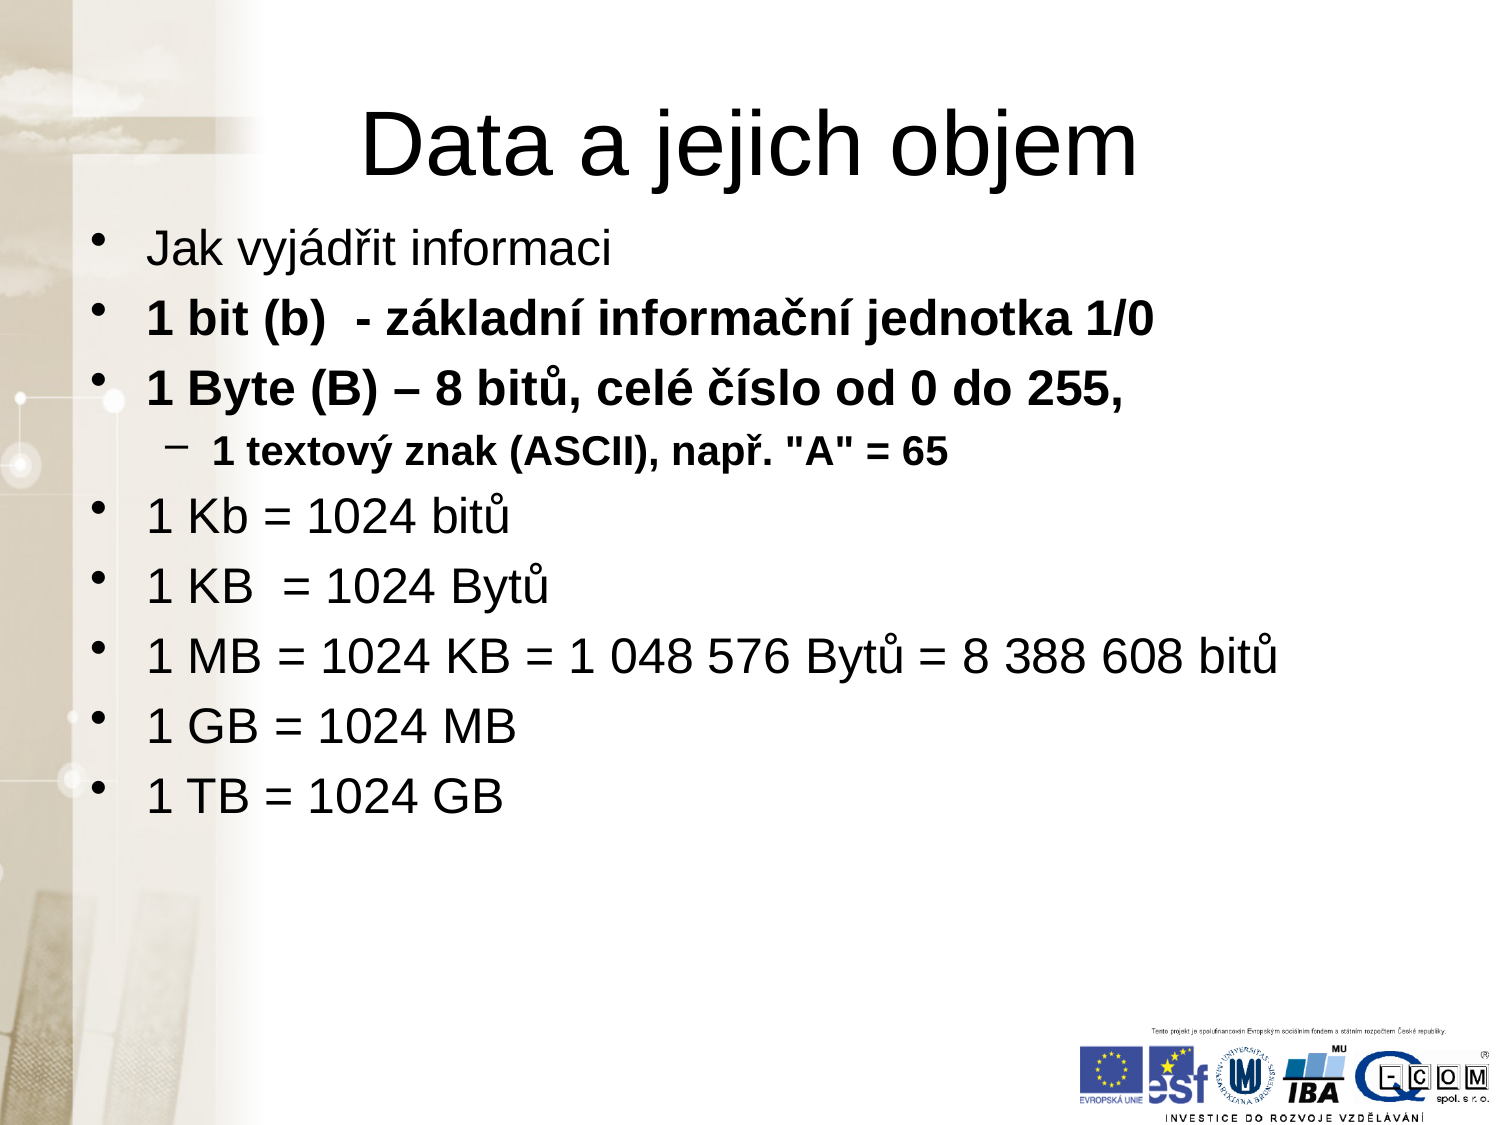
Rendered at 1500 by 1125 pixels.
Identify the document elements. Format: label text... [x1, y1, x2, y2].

title Data a jejich objem [75, 45, 1425, 208]
picture [1080, 1027, 1494, 1125]
picture [0, 0, 278, 1125]
list Jak vyjádřit informaci 1 bit (b) - základní informační jednotka 1/0 1 Byte (B) – 8 bitů, celé číslo od 0 do 255, 1 textový znak (ASCII), např. "A" = 65 1 Kb = 1024 bitů 1 KB = 1024 Bytů 1 MB = 1024 KB = 1 048 576 Bytů = 8 388 608 bitů 1 GB = 1024 MB 1 TB = 1024 GB [75, 208, 1425, 951]
